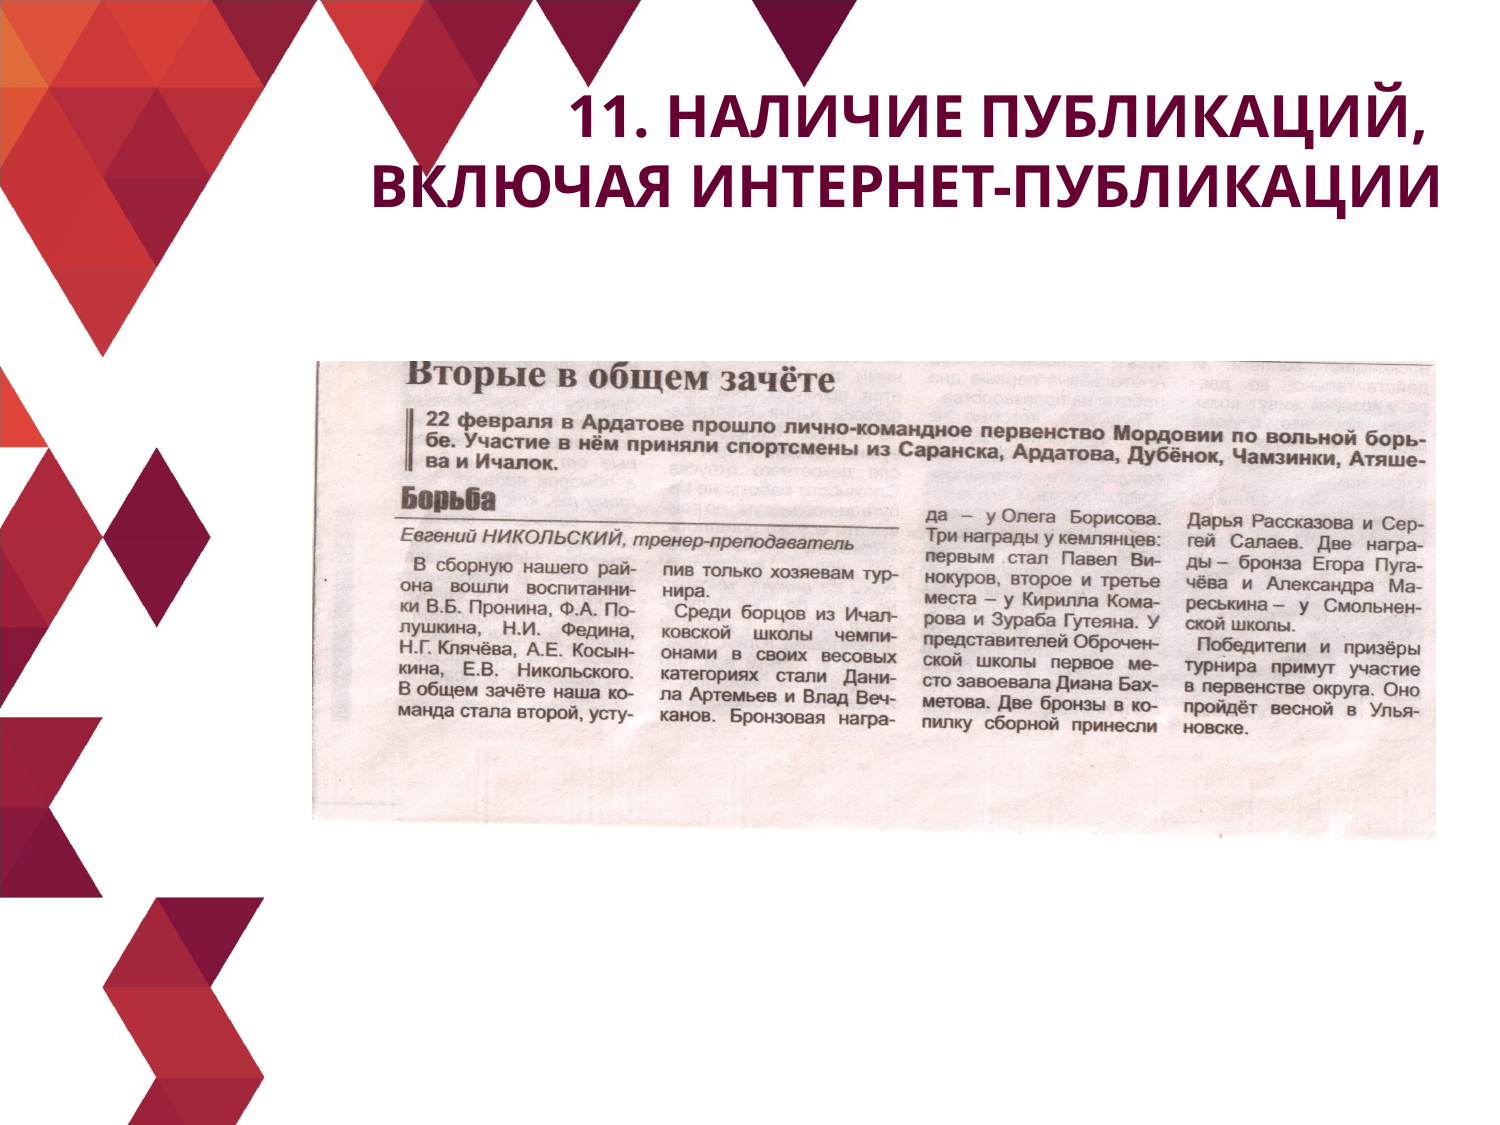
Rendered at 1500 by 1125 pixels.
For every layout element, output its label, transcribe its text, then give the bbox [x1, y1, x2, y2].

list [312, 361, 1436, 841]
picture [0, 0, 1500, 1125]
title 11. Наличие публикаций, включая интернет-публикации [74, 66, 1460, 233]
